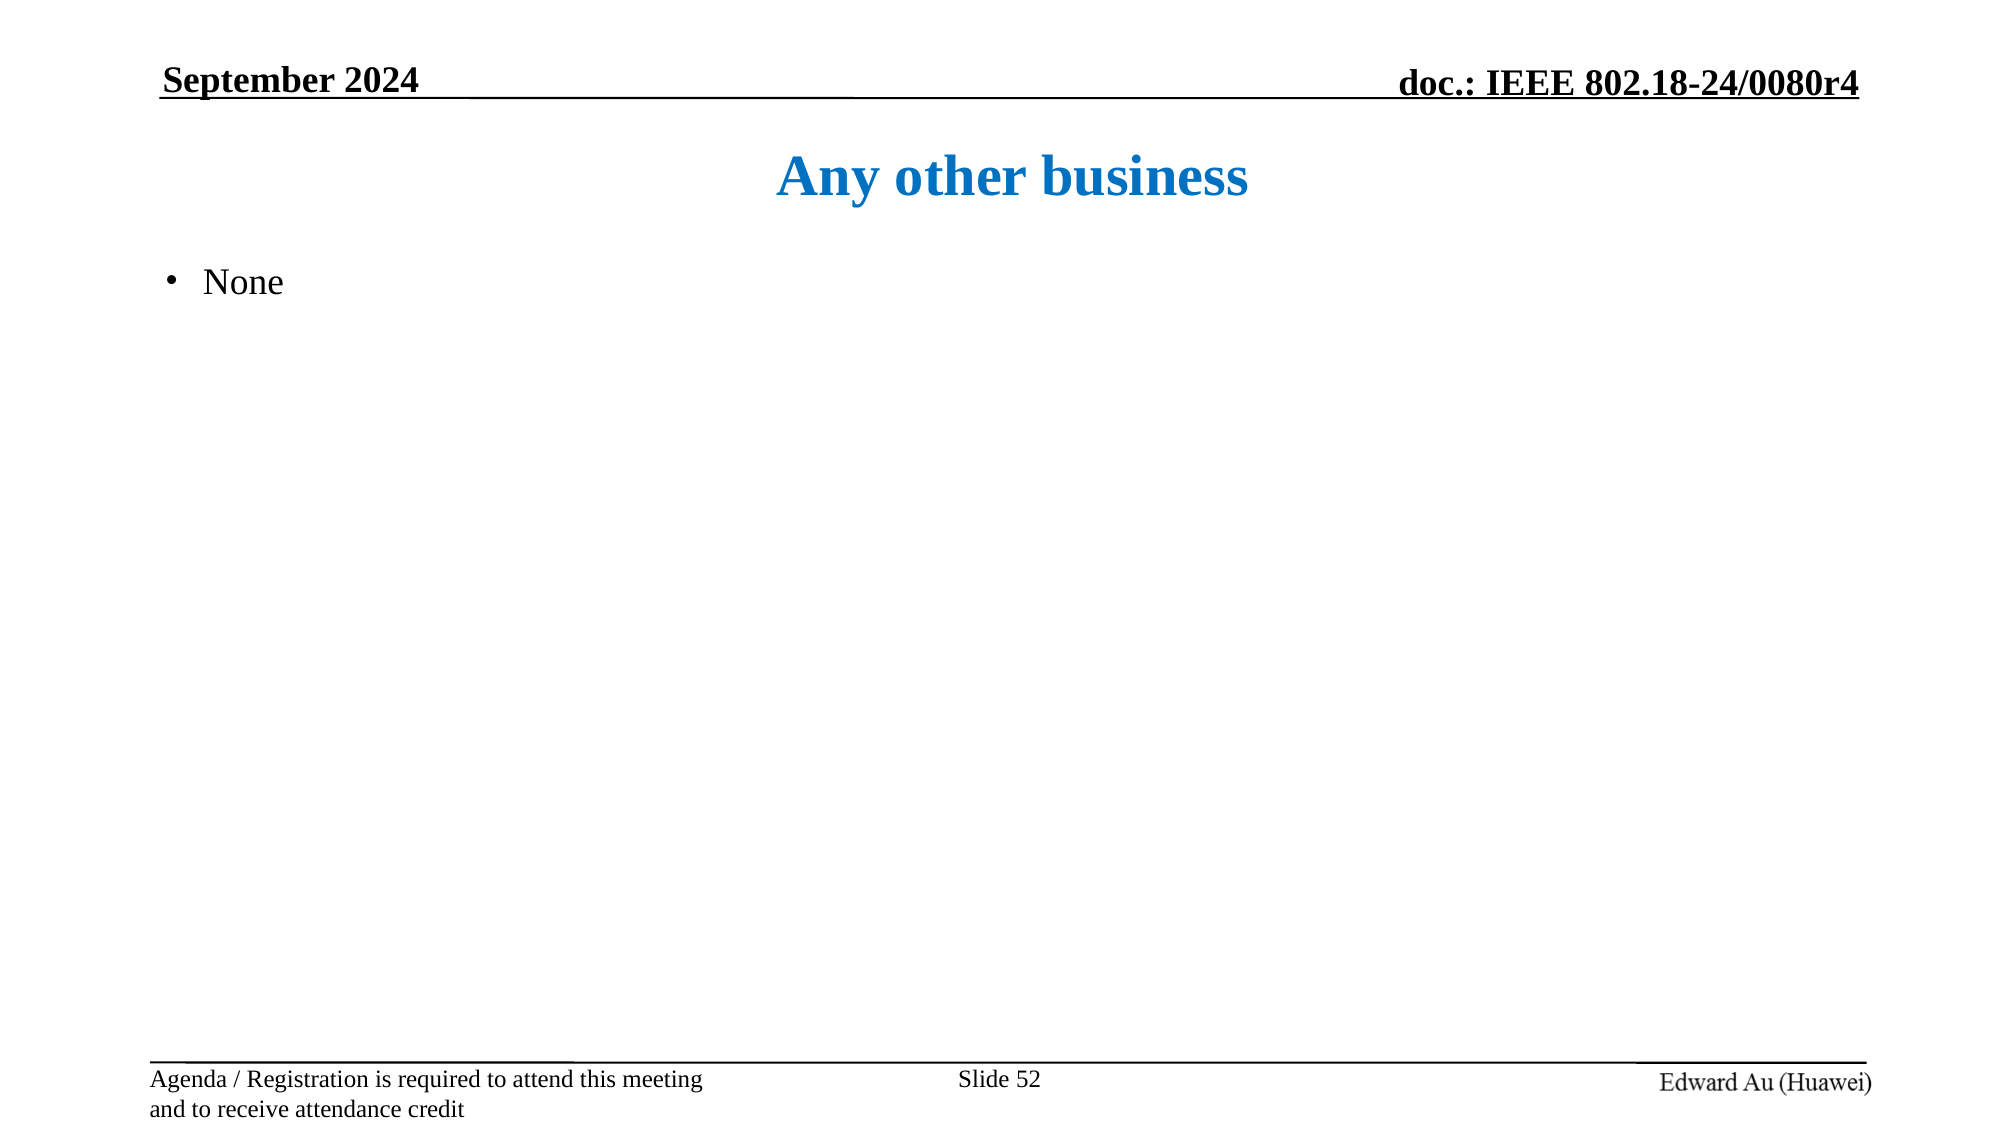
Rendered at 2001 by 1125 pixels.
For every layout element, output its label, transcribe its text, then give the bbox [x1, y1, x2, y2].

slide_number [162, 54, 663, 99]
title Any other business [162, 99, 1864, 246]
list None [149, 249, 1869, 925]
slide_number Slide 52 [933, 1061, 1067, 1123]
picture [1174, 1058, 1887, 1113]
